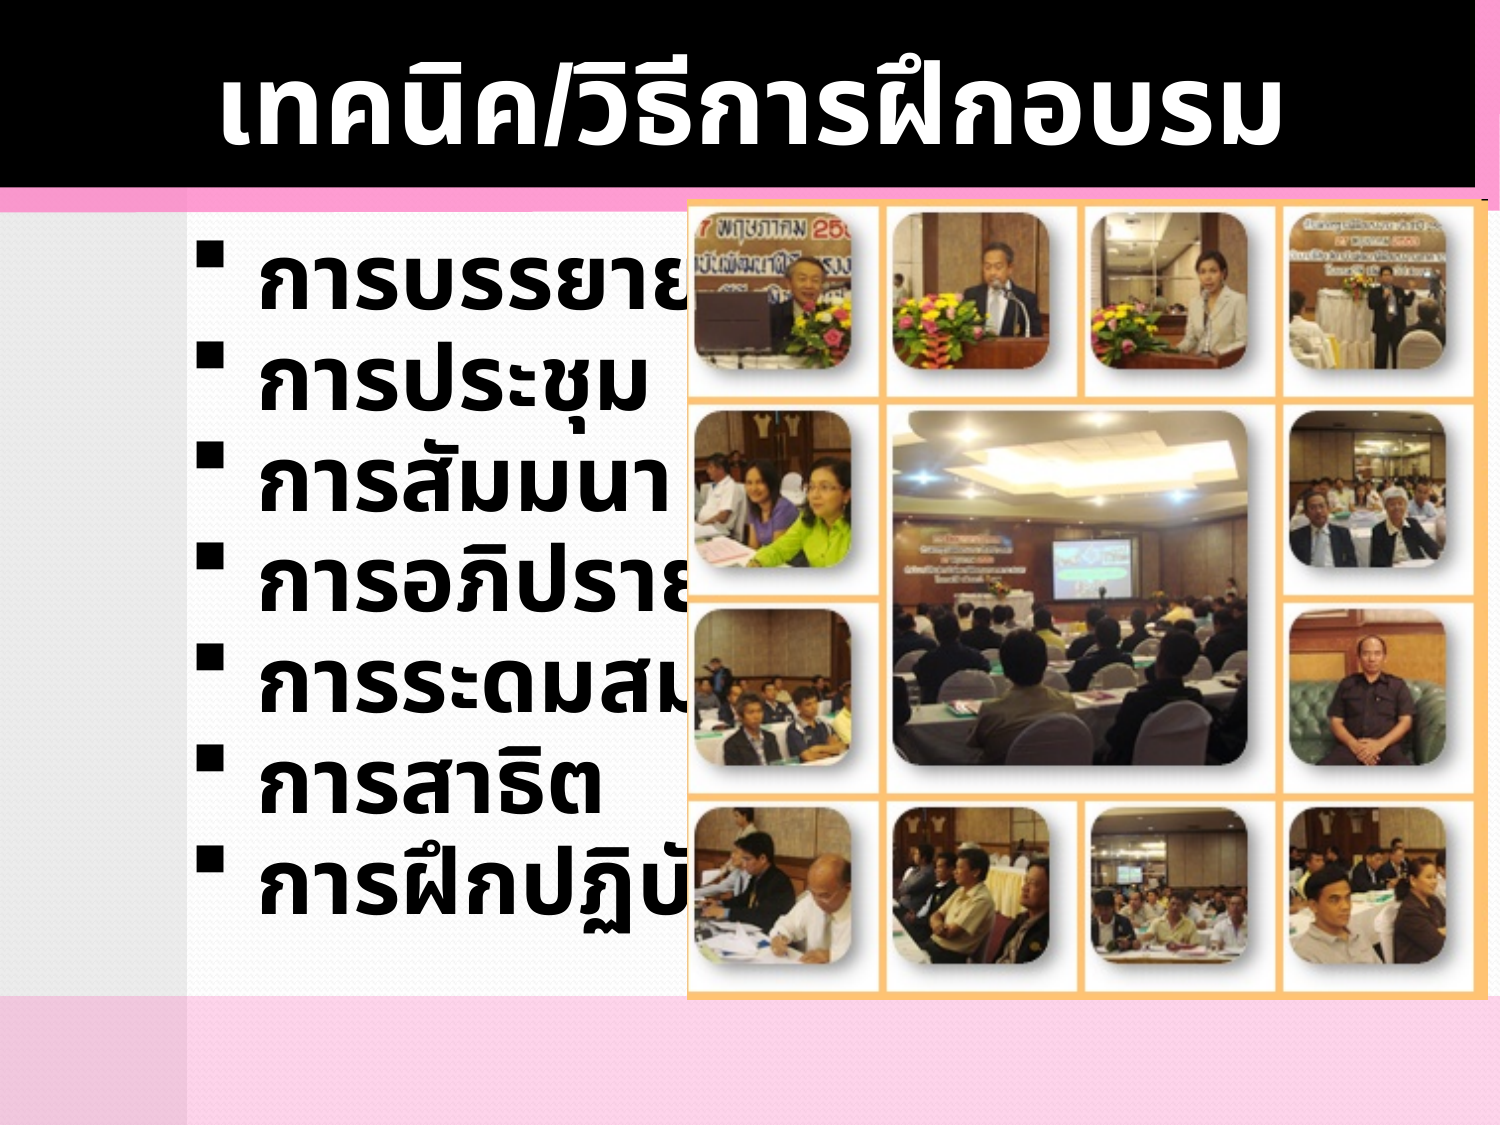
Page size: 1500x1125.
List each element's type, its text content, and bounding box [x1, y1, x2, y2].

text_box เทคนิค/วิธีการฝึกอบรม [199, 24, 1304, 175]
text_box การบรรยาย การประชุม การสัมมนา การอภิปราย การระดมสมอง การสาธิต การฝึกปฏิบัติ [174, 258, 680, 933]
picture [687, 199, 1488, 1001]
